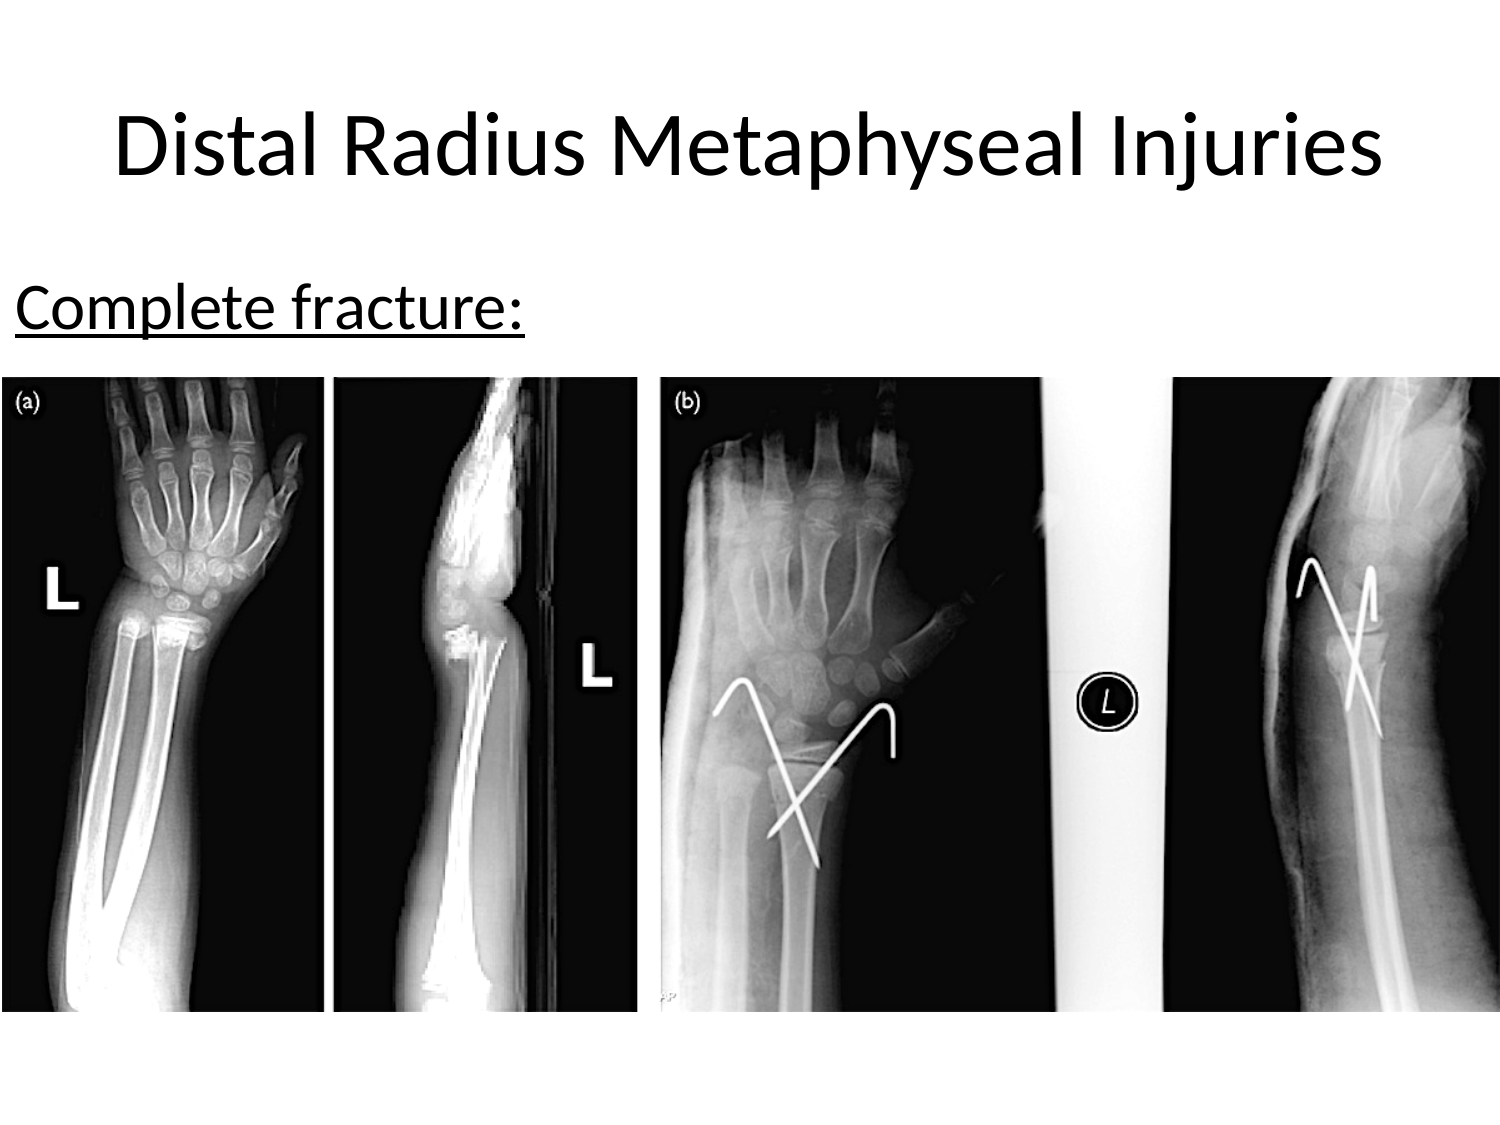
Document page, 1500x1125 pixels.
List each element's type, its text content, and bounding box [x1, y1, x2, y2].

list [2, 377, 1500, 1012]
title Distal Radius Metaphyseal Injuries [75, 45, 1425, 233]
list Complete fracture: [0, 255, 1500, 378]
